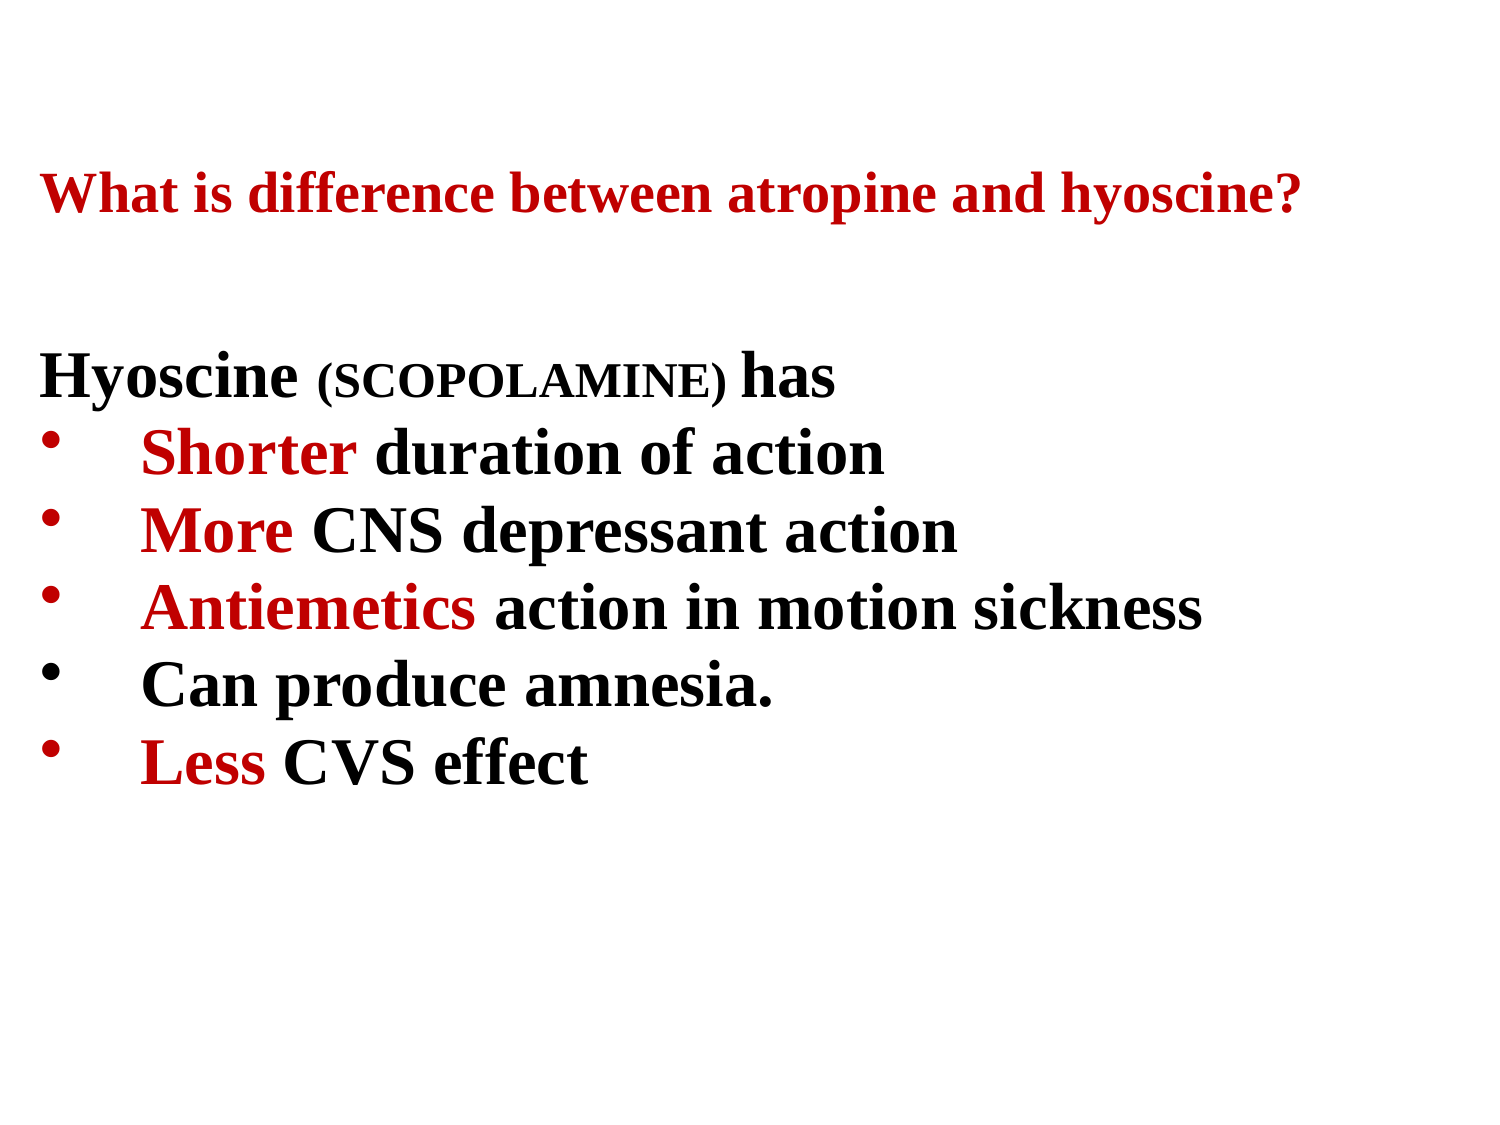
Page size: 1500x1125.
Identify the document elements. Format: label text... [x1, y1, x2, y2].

list What is difference between atropine and hyoscine? Hyoscine (SCOPOLAMINE) has Shorter duration of action More CNS depressant action Antiemetics action in motion sickness Can produce amnesia. Less CVS effect [24, 54, 1426, 1083]
